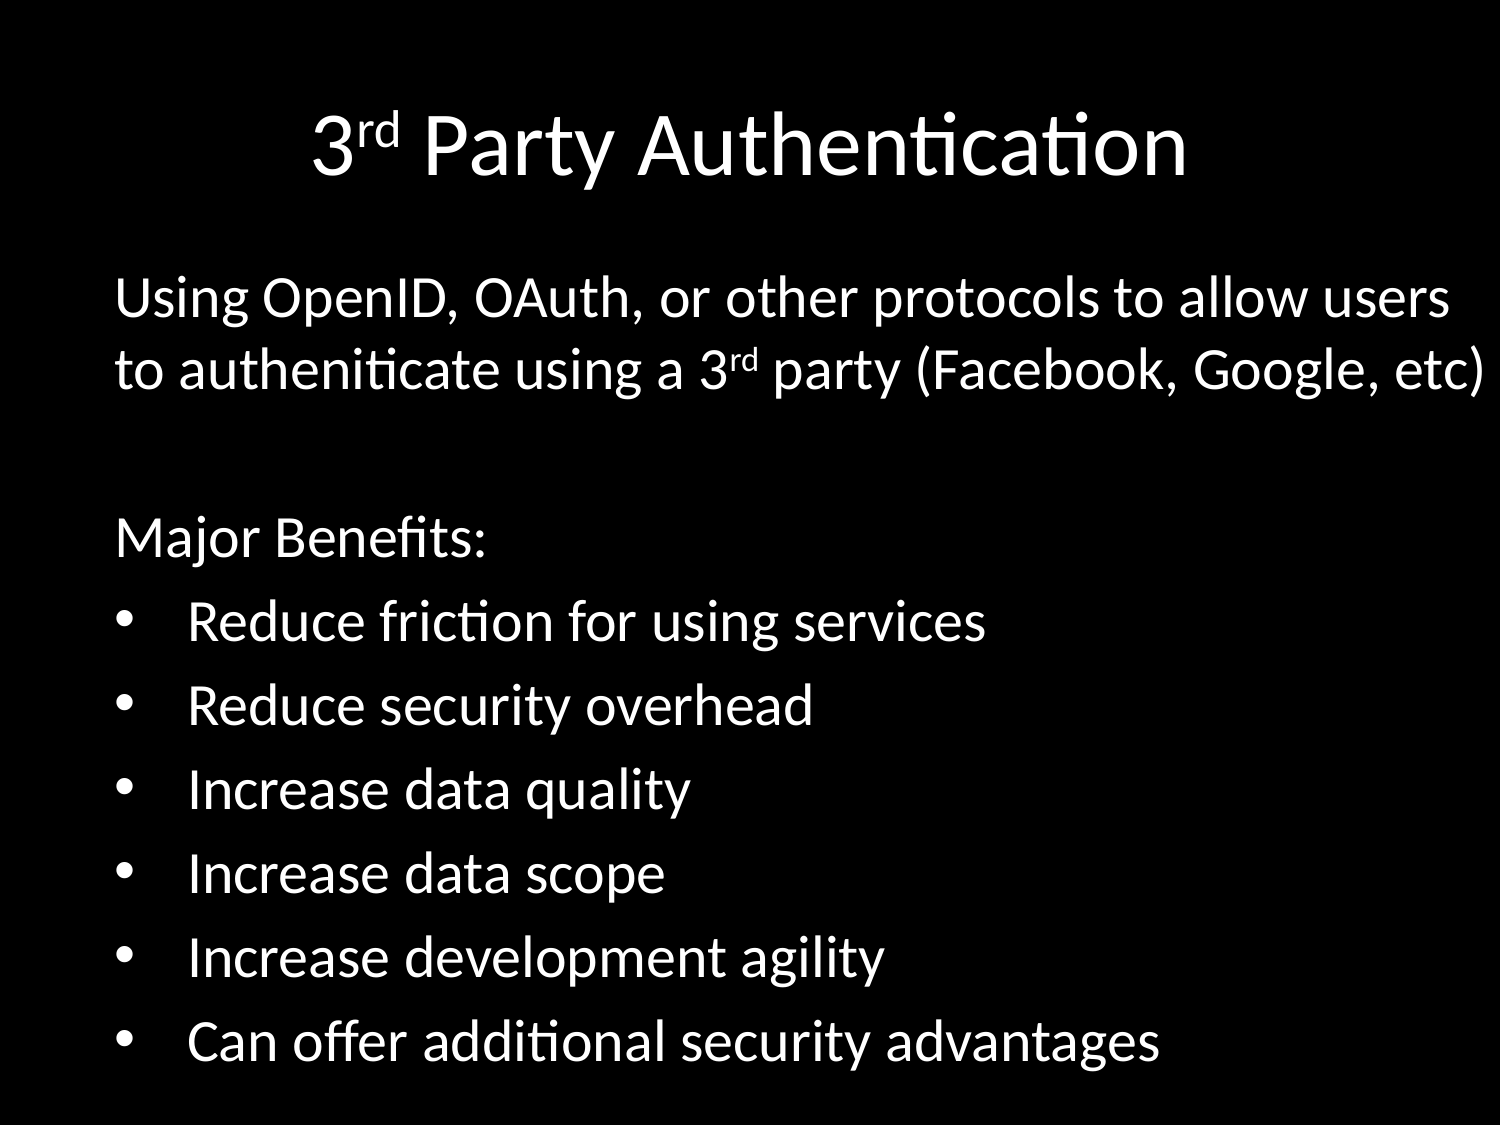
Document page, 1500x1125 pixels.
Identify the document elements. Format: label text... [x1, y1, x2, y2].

title 3rd Party Authentication [75, 45, 1425, 233]
list Using OpenID, OAuth, or other protocols to allow users to autheniticate using a 3rd party (Facebook, Google, etc) Major Benefits: Reduce friction for using services Reduce security overhead Increase data quality Increase data scope Increase development agility Can offer additional security advantages [90, 250, 1500, 1113]
